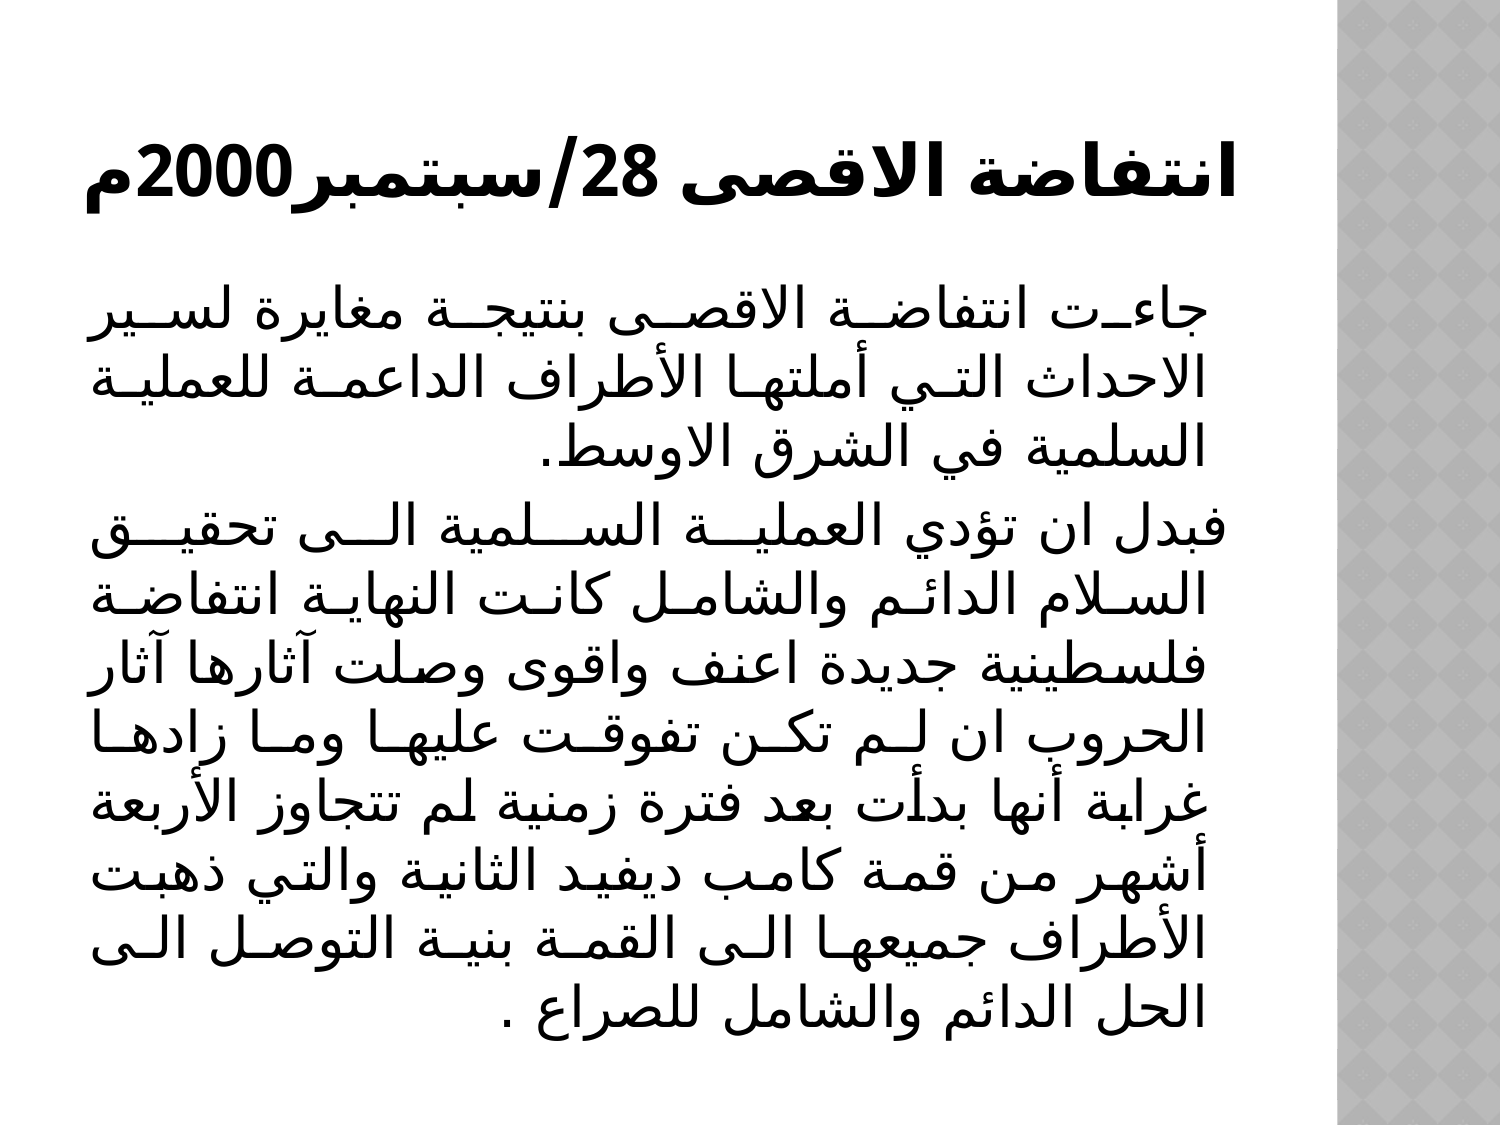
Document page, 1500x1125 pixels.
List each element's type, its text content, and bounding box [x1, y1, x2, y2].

title انتفاضة الاقصى 28/سبتمبر2000م [75, 52, 1263, 211]
list جاءت انتفاضة الاقصى بنتيجة مغايرة لسير الاحداث التي أملتها الأطراف الداعمة للعملية السلمية في الشرق الاوسط. فبدل ان تؤدي العملية السلمية الى تحقيق السلام الدائم والشامل كانت النهاية انتفاضة فلسطينية جديدة اعنف واقوى وصلت آثارها آثار الحروب ان لم تكن تفوقت عليها وما زادها غرابة أنها بدأت بعد فترة زمنية لم تتجاوز الأربعة أشهر من قمة كامب ديفيد الثانية والتي ذهبت الأطراف جميعها الى القمة بنية التوصل الى الحل الدائم والشامل للصراع . [75, 264, 1263, 1059]
